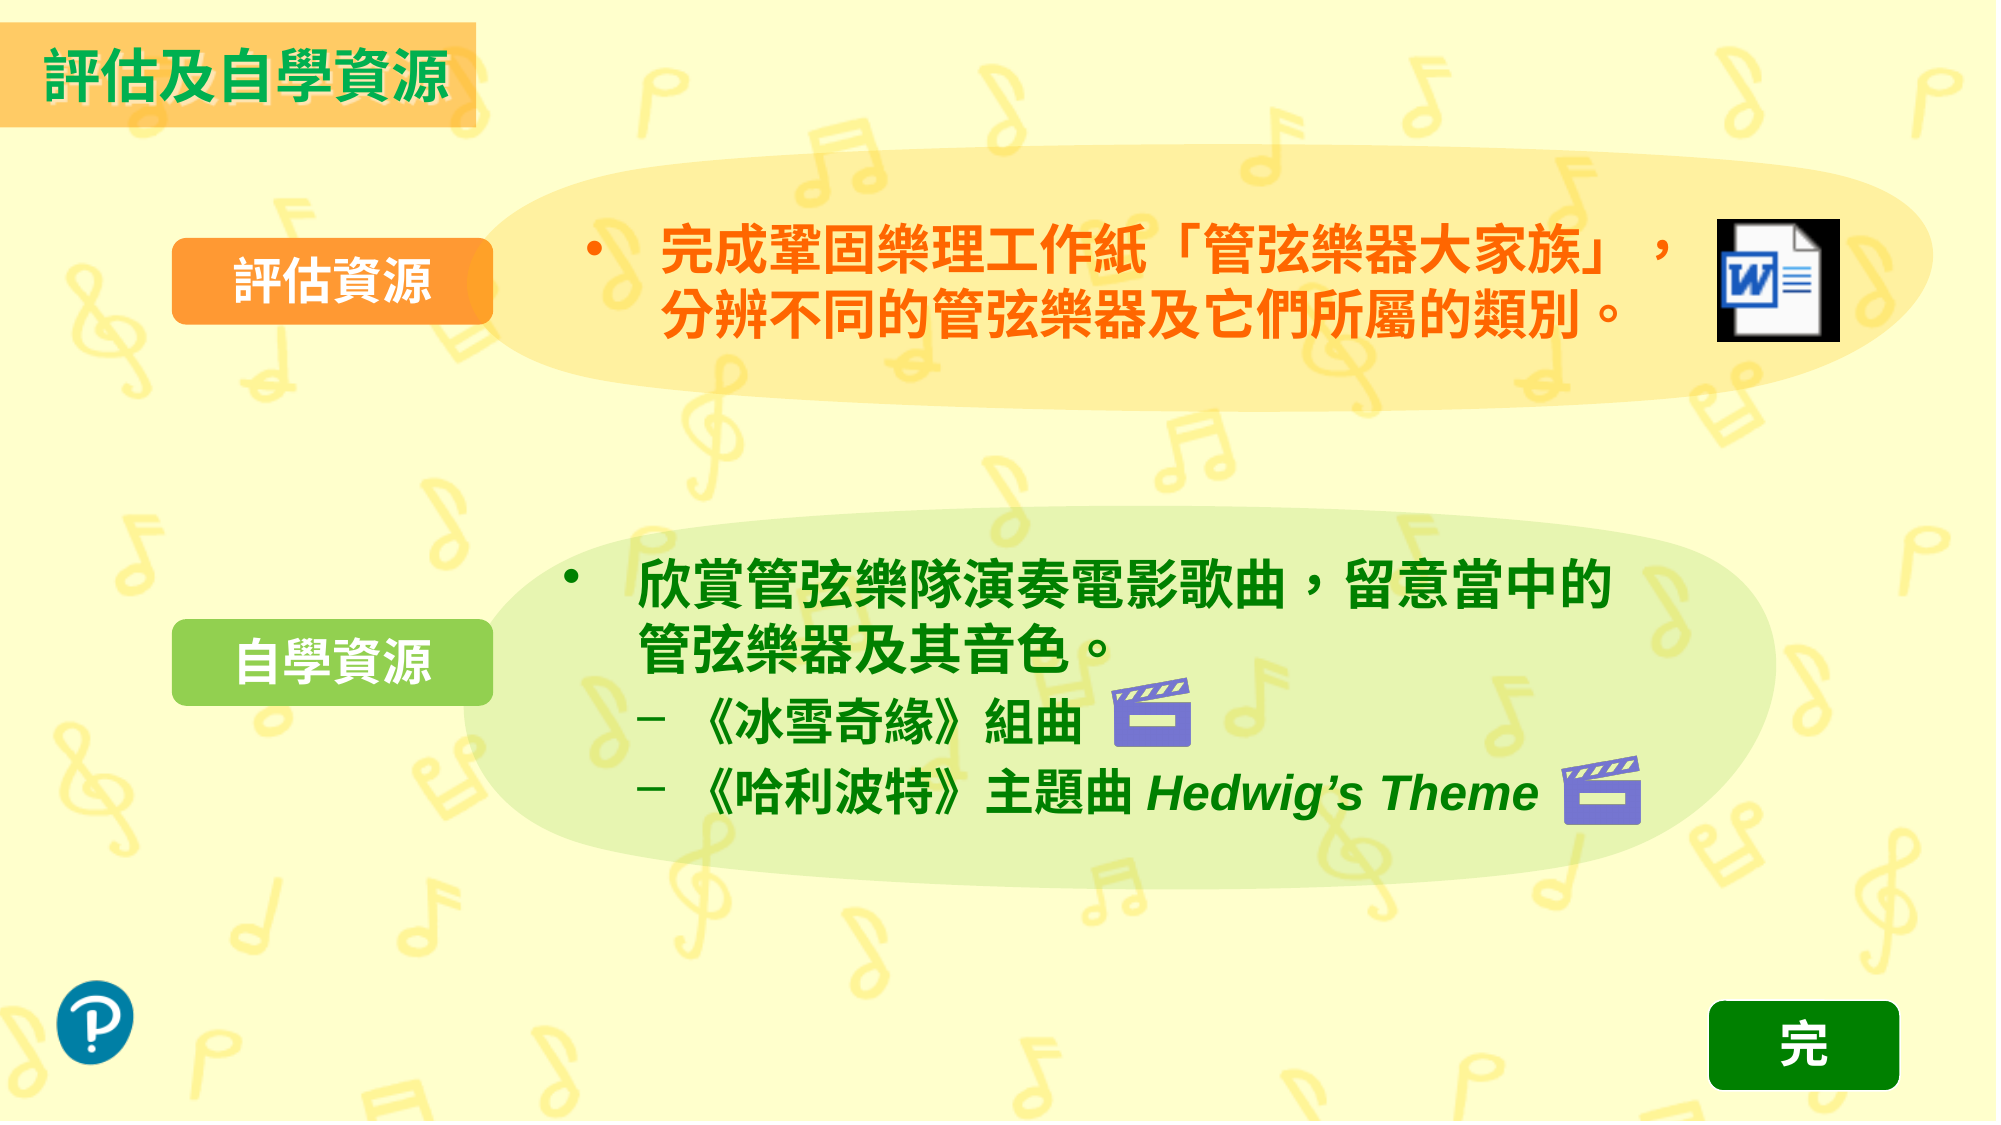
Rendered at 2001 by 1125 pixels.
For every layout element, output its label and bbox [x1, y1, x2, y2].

picture [0, 0, 1997, 1121]
text_box [1702, 219, 1853, 537]
list [1104, 666, 1197, 759]
